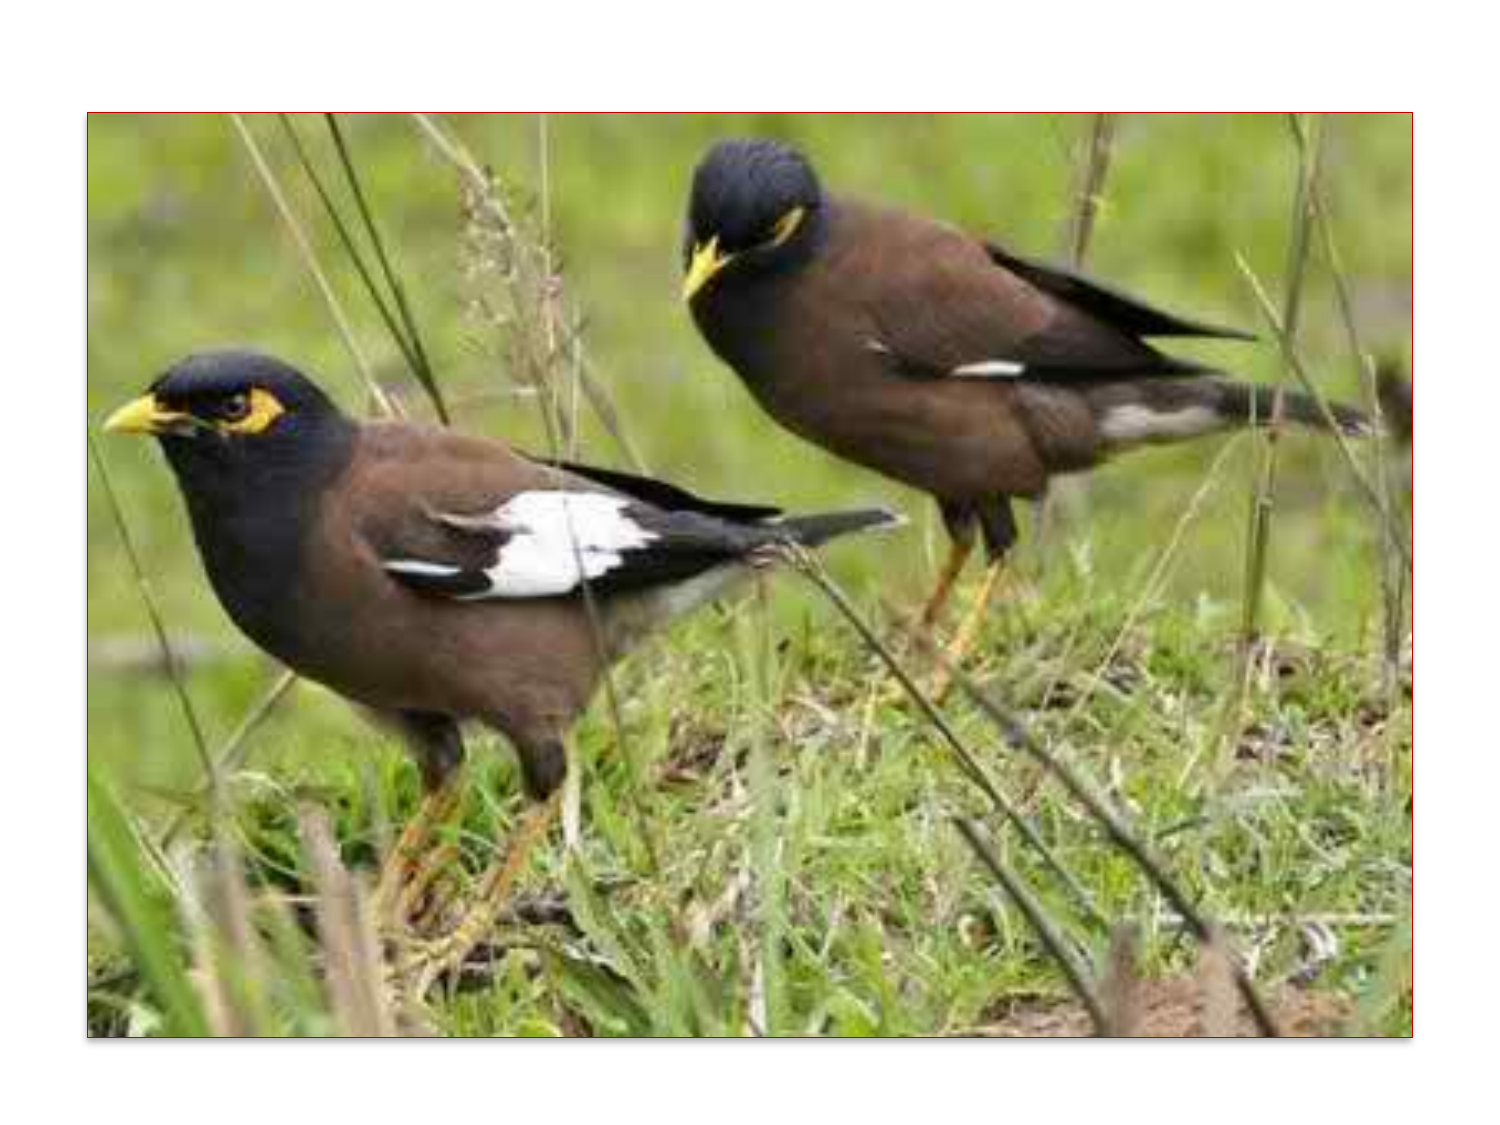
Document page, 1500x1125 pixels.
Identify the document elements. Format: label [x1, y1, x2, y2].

picture [87, 111, 1413, 1038]
